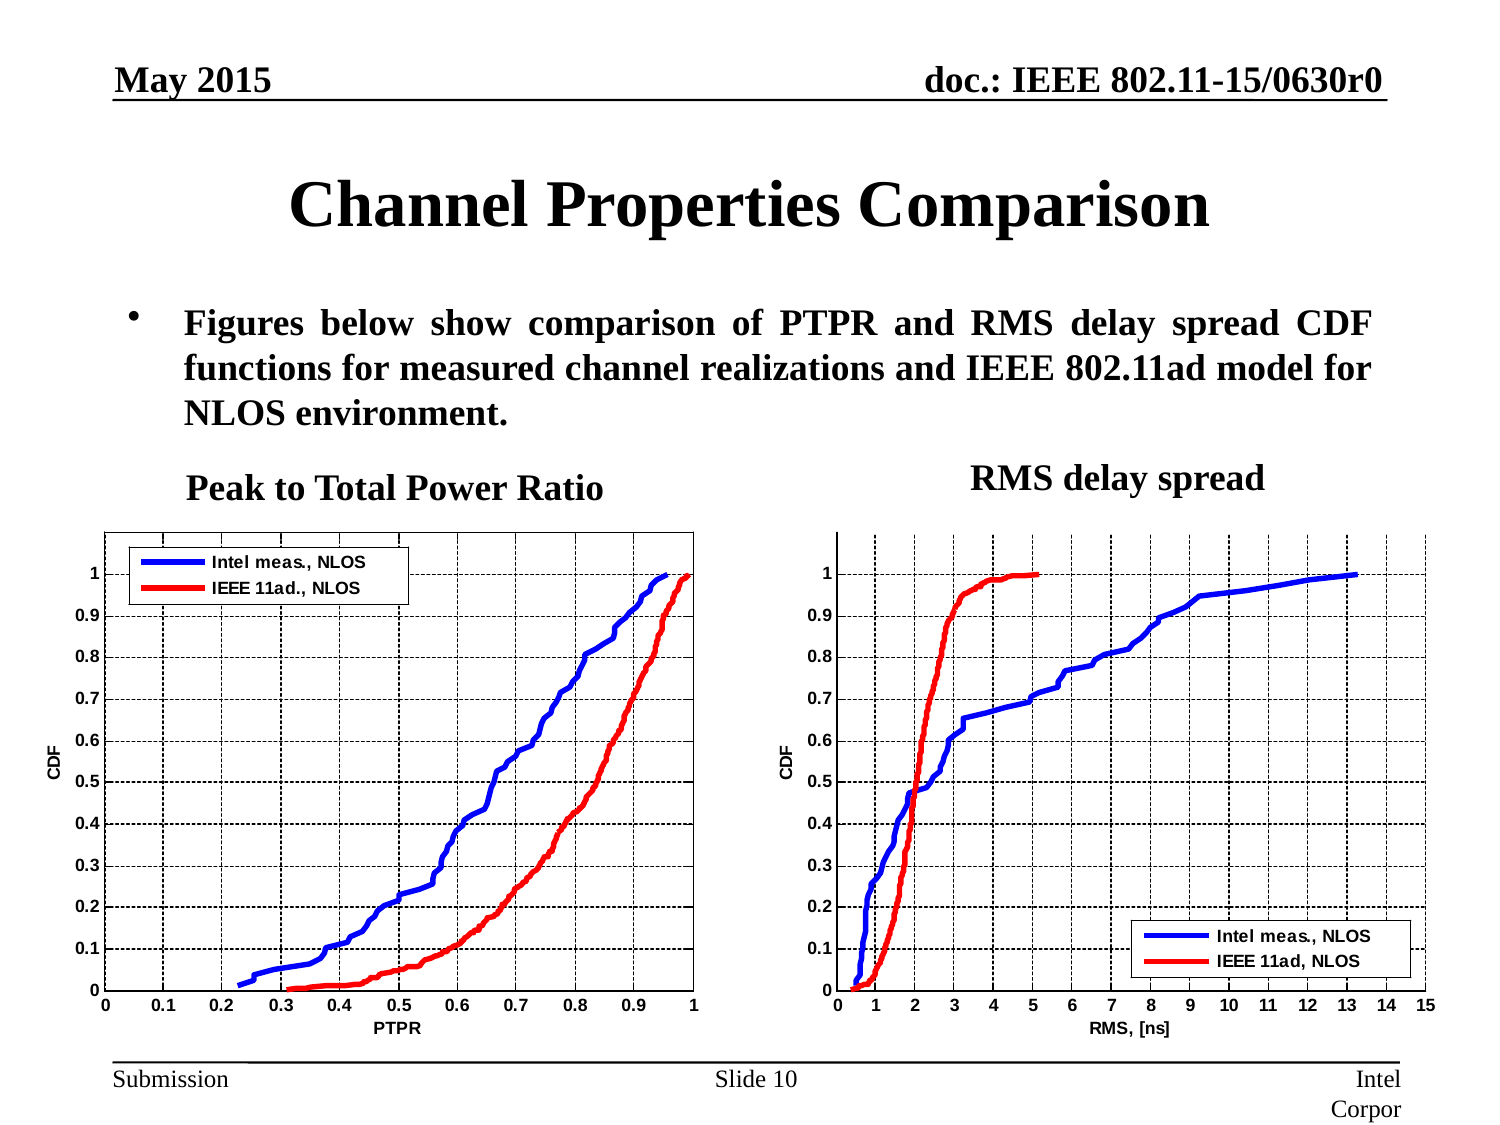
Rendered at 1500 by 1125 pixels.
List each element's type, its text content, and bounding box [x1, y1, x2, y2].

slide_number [114, 54, 290, 100]
text_box Peak to Total Power Ratio [100, 454, 691, 489]
footer Intel Corporation [1325, 1062, 1402, 1093]
slide_number Slide 10 [712, 1062, 800, 1093]
list Figures below show comparison of PTPR and RMS delay spread CDF functions for measured channel realizations and IEEE 802.11ad model for NLOS environment. [112, 290, 1388, 470]
title Channel Properties Comparison [112, 112, 1388, 288]
picture [5, 491, 1498, 1054]
text_box RMS delay spread [822, 445, 1413, 489]
